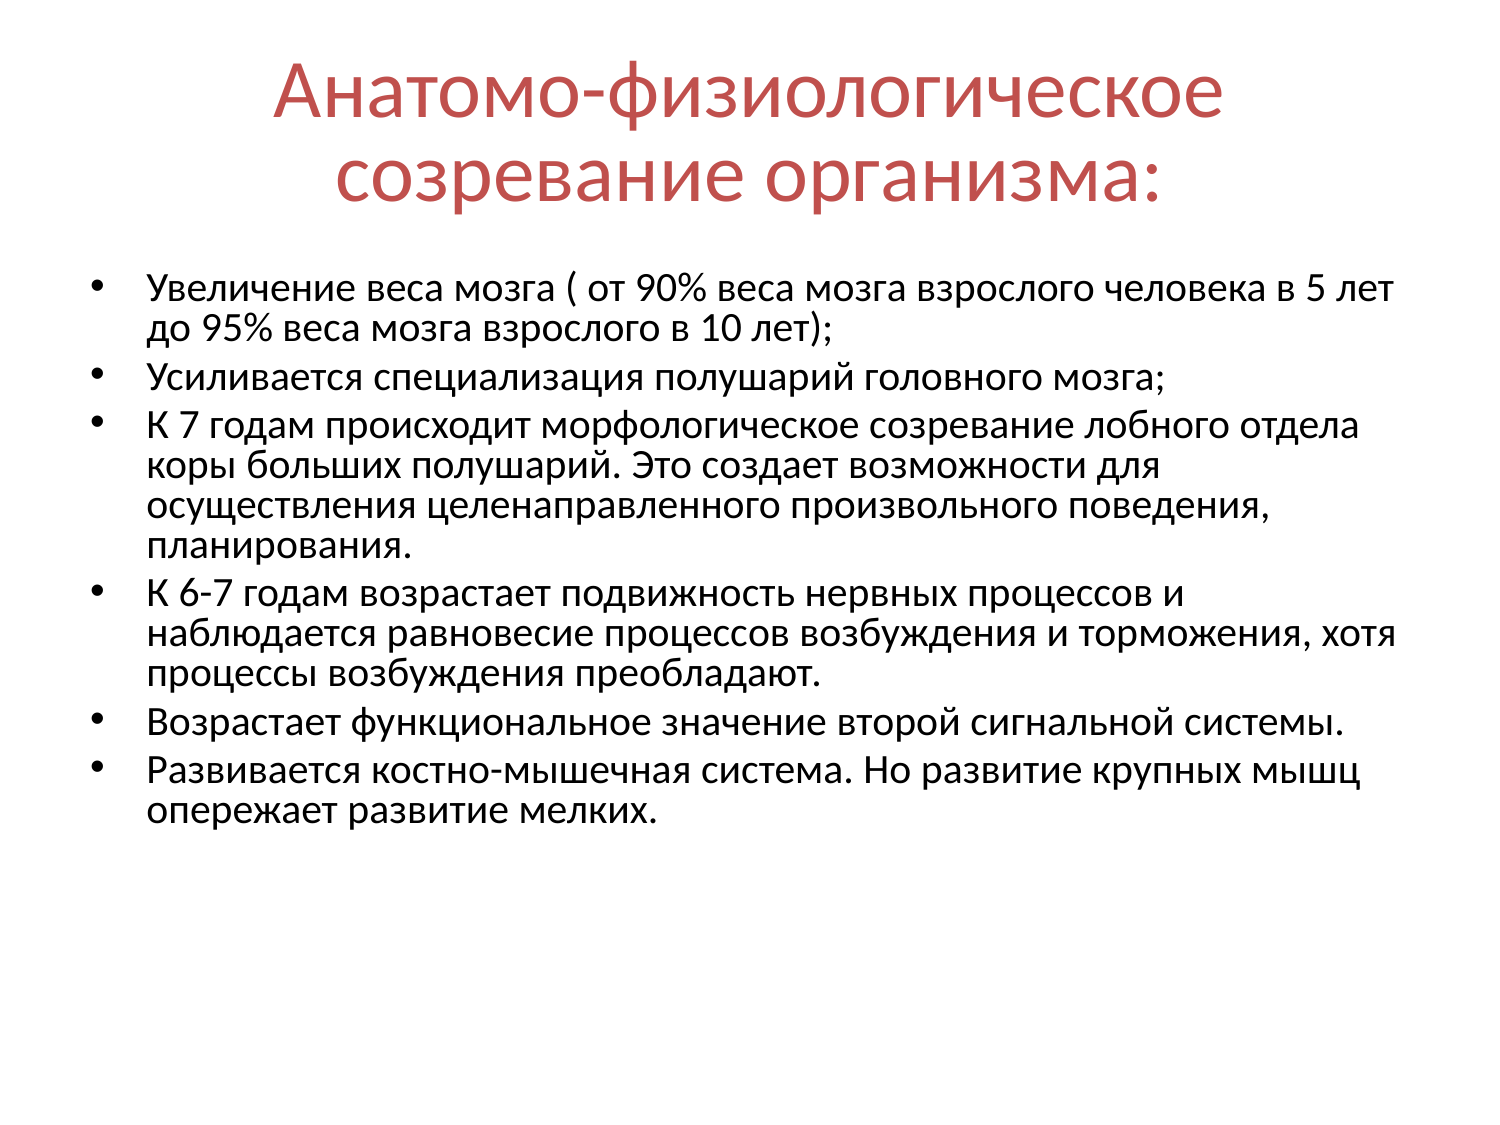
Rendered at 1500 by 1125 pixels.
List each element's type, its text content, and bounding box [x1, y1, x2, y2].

title Анатомо-физиологическое созревание организма: [75, 45, 1425, 233]
list Увеличение веса мозга ( от 90% веса мозга взрослого человека в 5 лет до 95% веса мозга взрослого в 10 лет); Усиливается специализация полушарий головного мозга; К 7 годам происходит морфологическое созревание лобного отдела коры больших полушарий. Это создает возможности для осуществления целенаправленного произвольного поведения, планирования. К 6-7 годам возрастает подвижность нервных процессов и наблюдается равновесие процессов возбуждения и торможения, хотя процессы возбуждения преобладают. Возрастает функциональное значение второй сигнальной системы. Развивается костно-мышечная система. Но развитие крупных мышц опережает развитие мелких. [75, 262, 1425, 1005]
